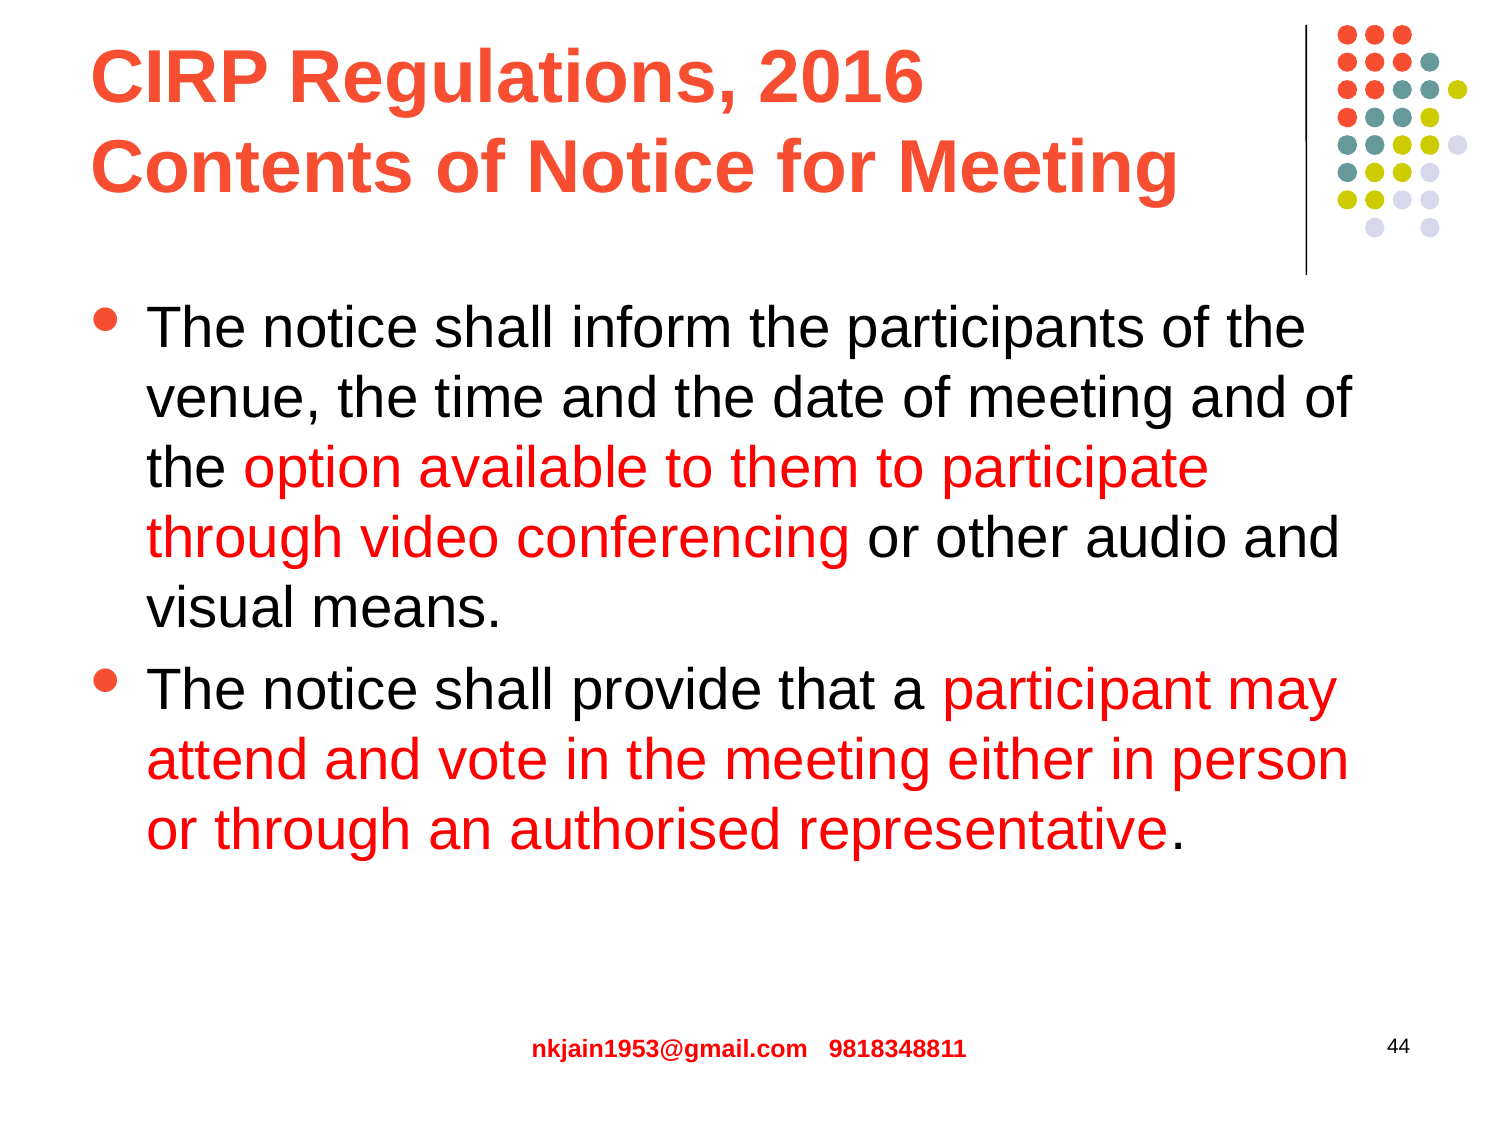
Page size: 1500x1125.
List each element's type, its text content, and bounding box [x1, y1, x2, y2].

footer nkjain1953@gmail.com 9818348811 [512, 1024, 988, 1101]
title CIRP Regulations, 2016 Contents of Notice for Meeting [74, 19, 1313, 233]
list The notice shall inform the participants of the venue, the time and the date of meeting and of the option available to them to participate through video conferencing or other audio and visual means. The notice shall provide that a participant may attend and vote in the meeting either in person or through an authorised representative. [74, 281, 1426, 1006]
slide_number 44 [1074, 1024, 1426, 1101]
